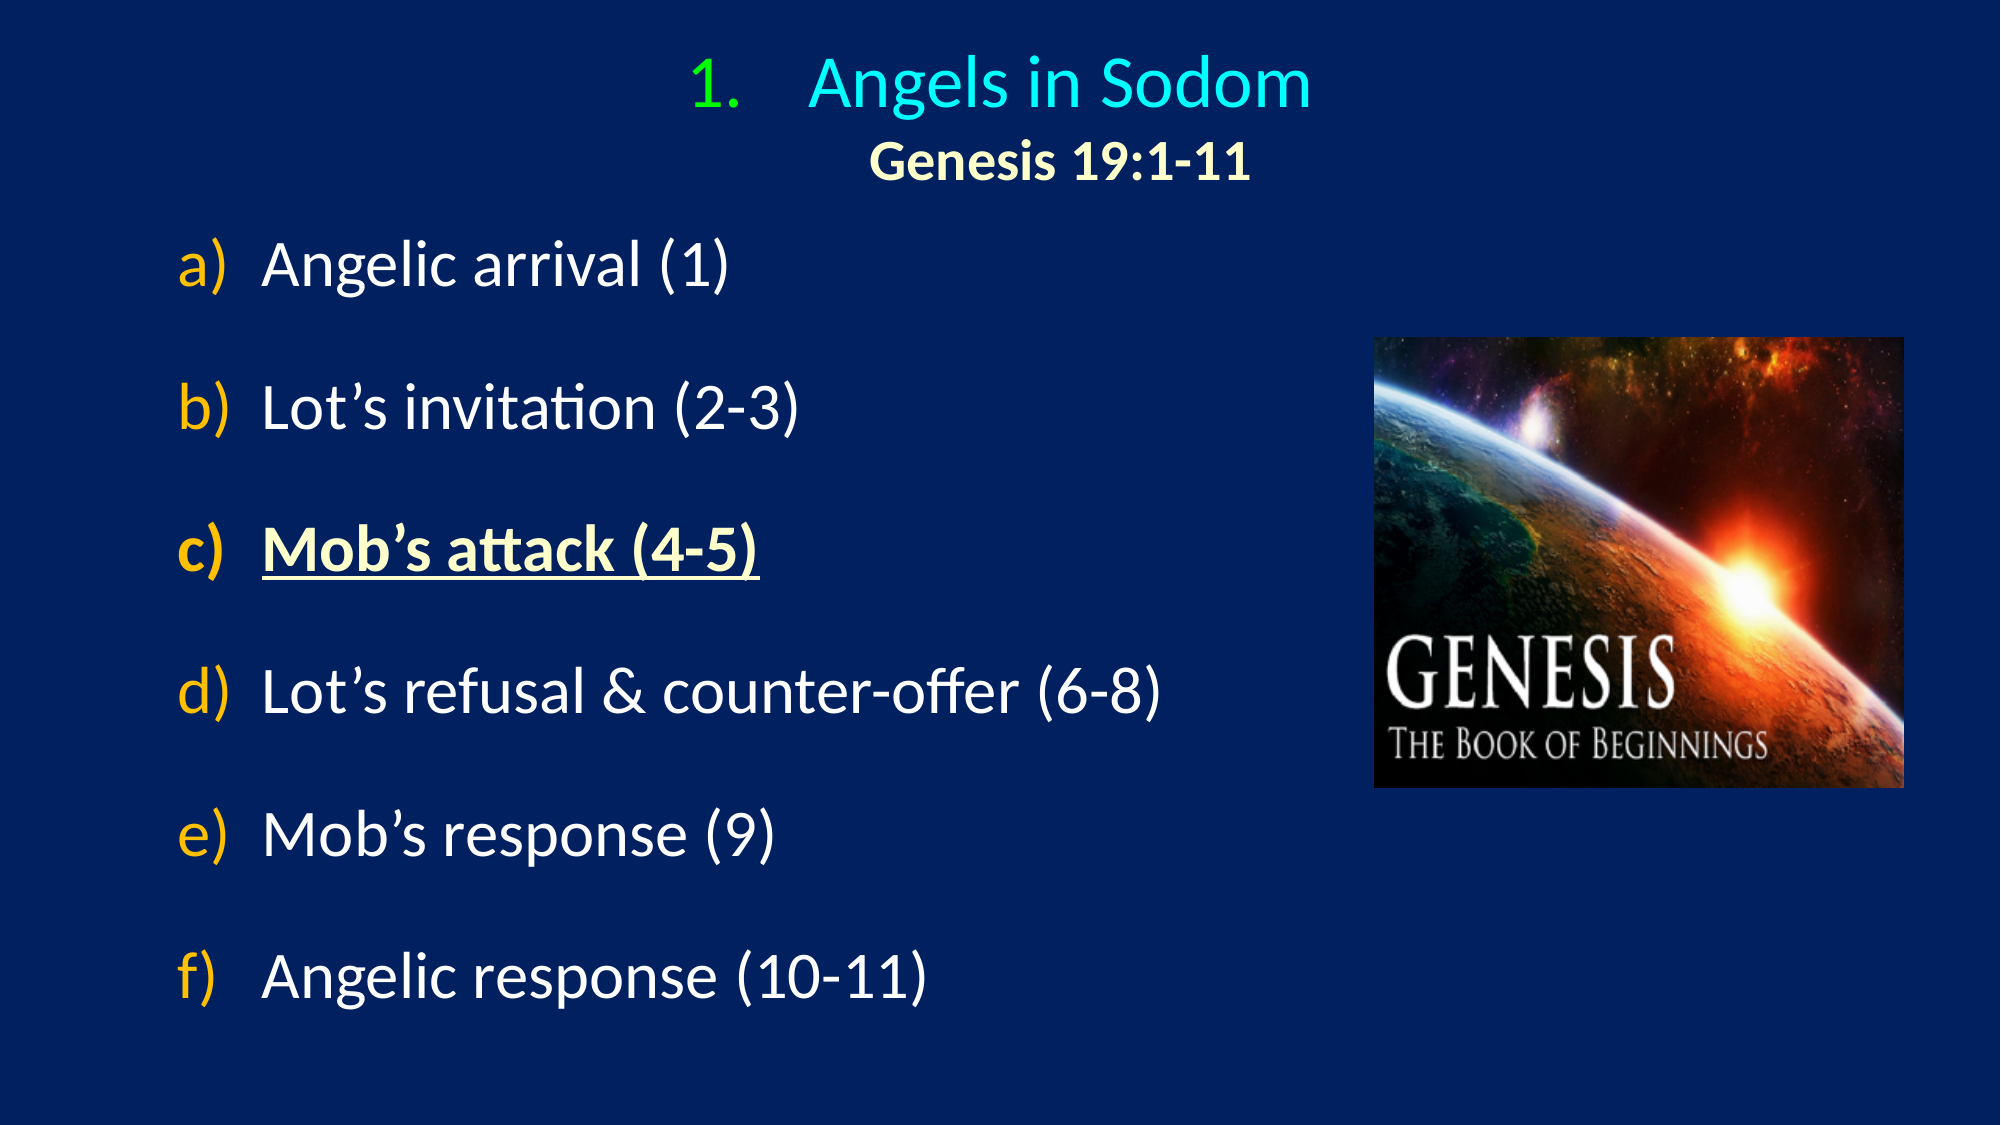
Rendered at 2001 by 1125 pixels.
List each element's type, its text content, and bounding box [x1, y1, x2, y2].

list Angelic arrival (1) Lot’s invitation (2-3) Mob’s attack (4-5) Lot’s refusal & counter-offer (6-8) Mob’s response (9) Angelic response (10-11) [162, 212, 1376, 657]
picture [1374, 337, 1905, 788]
title Angels in Sodom Genesis 19:1-11 [535, 37, 1464, 188]
